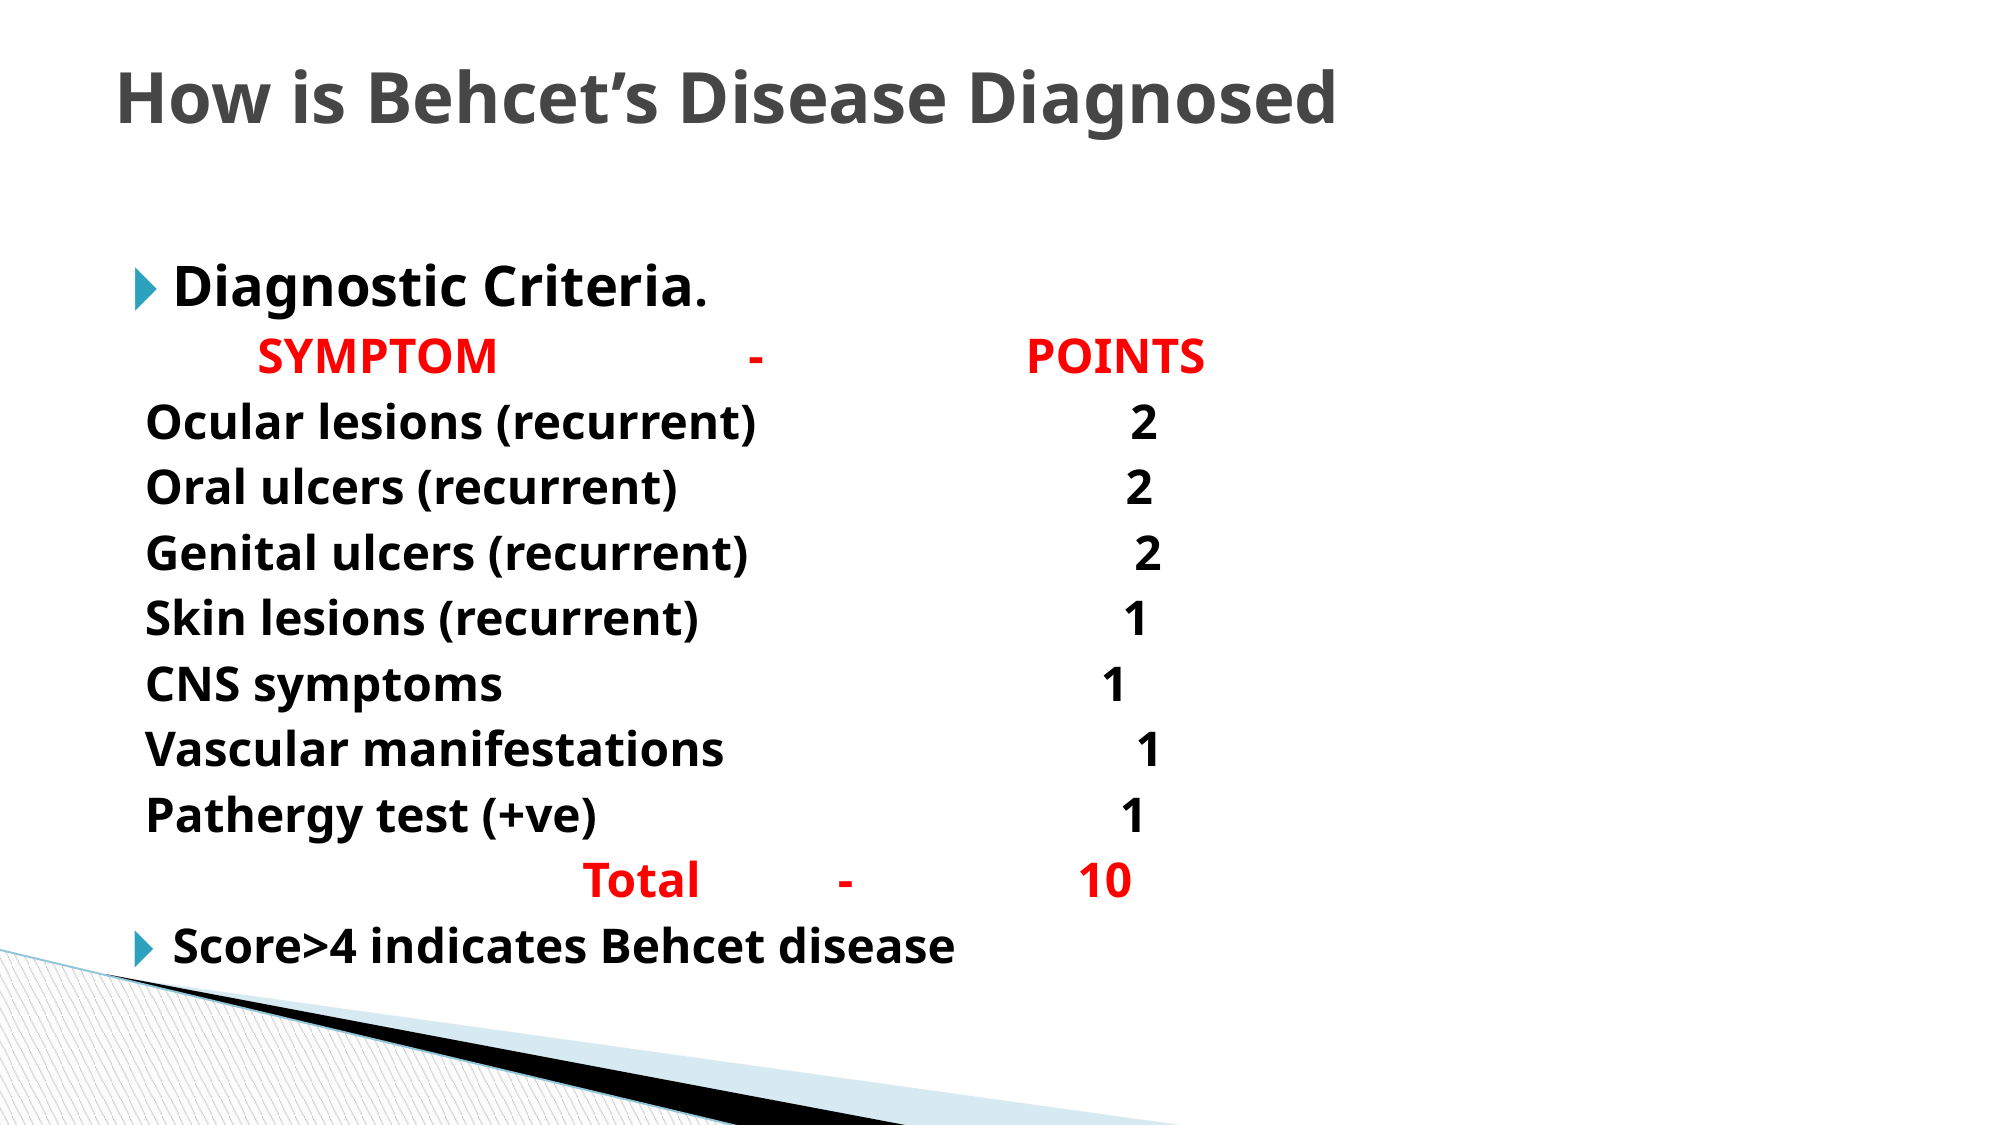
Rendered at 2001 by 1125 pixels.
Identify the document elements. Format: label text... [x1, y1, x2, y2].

list Diagnostic Criteria. SYMPTOM - POINTS Ocular lesions (recurrent) 2 Oral ulcers (recurrent) 2 Genital ulcers (recurrent) 2 Skin lesions (recurrent) 1 CNS symptoms 1 Vascular manifestations 1 Pathergy test (+ve) 1 Total - 10 Score>4 indicates Behcet disease [99, 243, 1900, 986]
title How is Behcet’s Disease Diagnosed [99, 45, 1900, 233]
